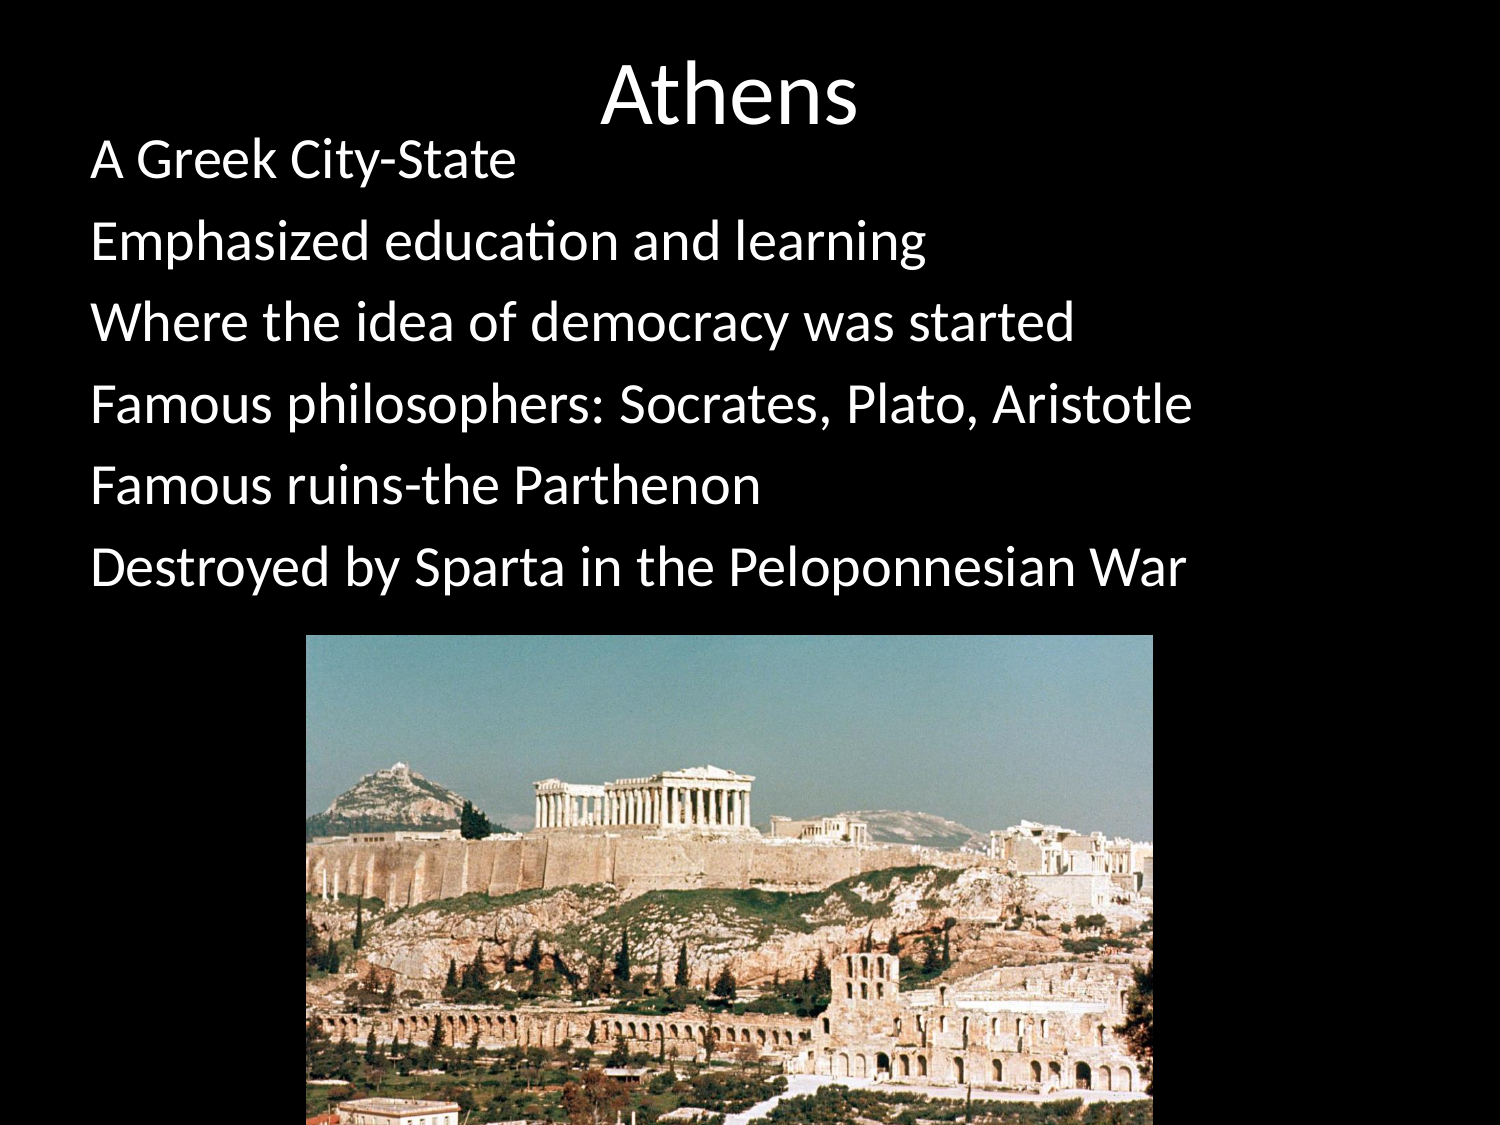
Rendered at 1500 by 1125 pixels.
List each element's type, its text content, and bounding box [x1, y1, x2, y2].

title Athens [75, 14, 1425, 113]
list A Greek City-State Emphasized education and learning Where the idea of democracy was started Famous philosophers: Socrates, Plato, Aristotle Famous ruins-the Parthenon Destroyed by Sparta in the Peloponnesian War [75, 113, 1425, 650]
picture [306, 634, 1153, 1125]
